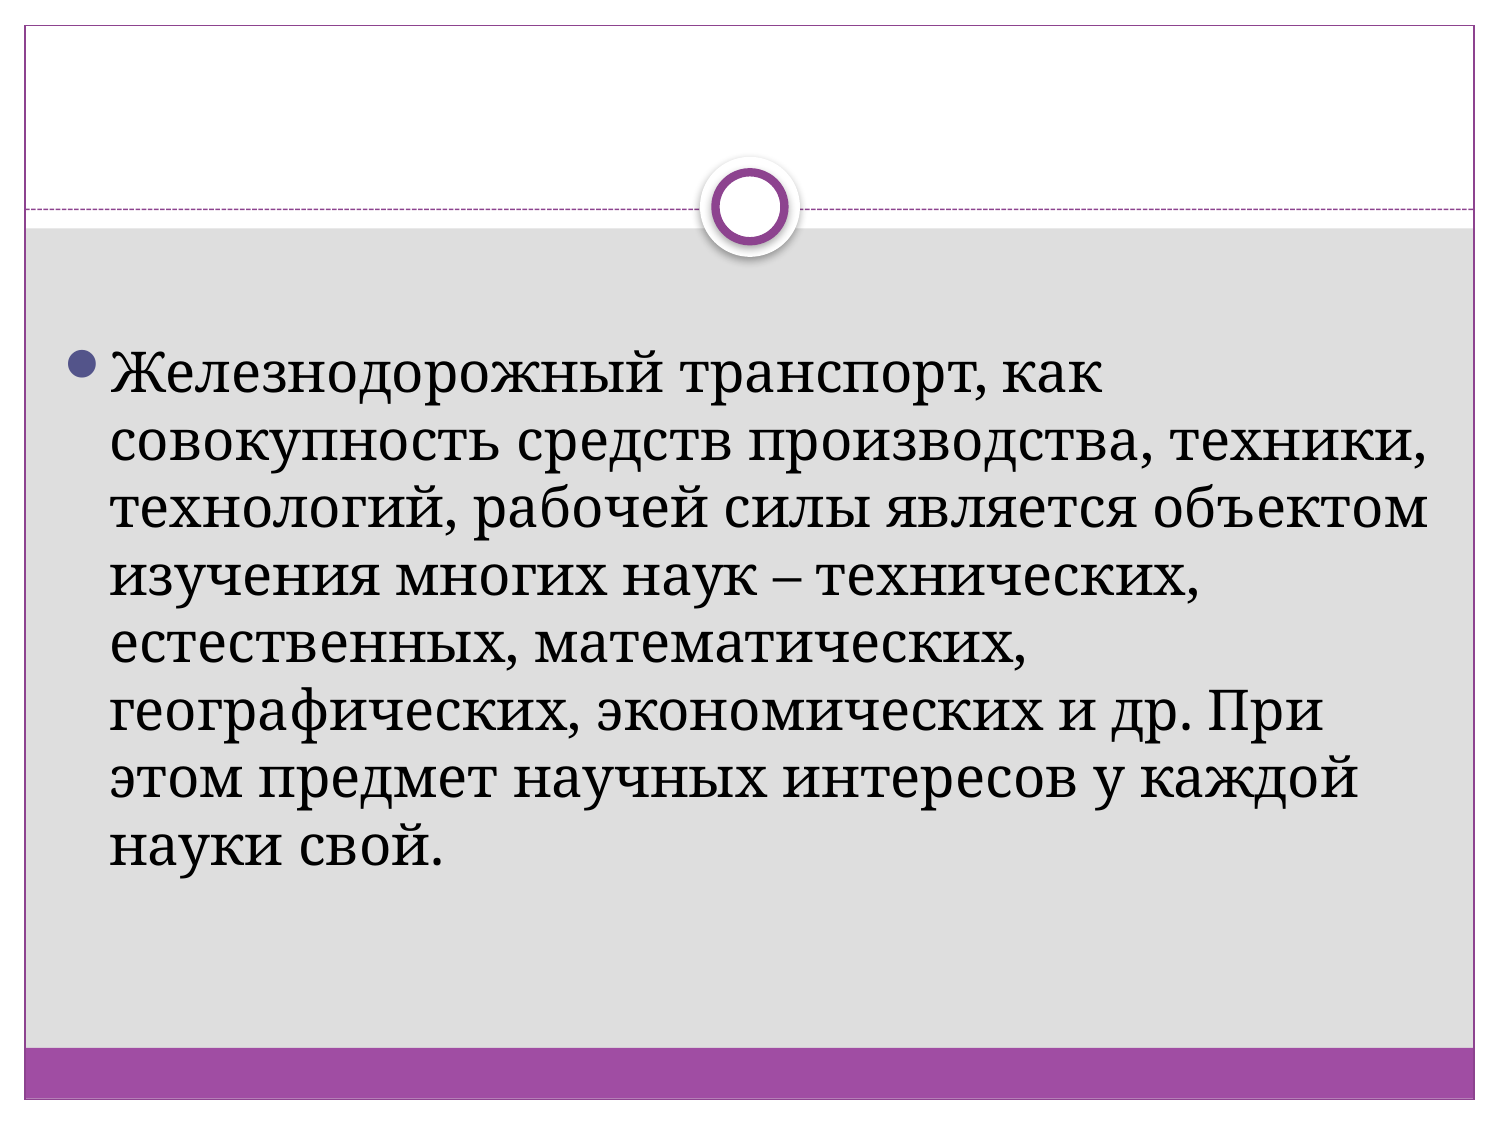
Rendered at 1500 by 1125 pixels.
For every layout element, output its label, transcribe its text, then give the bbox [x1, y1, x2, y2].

list Железнодорожный транспорт, как совокупность средств производства, техники, технологий, рабочей силы является объектом изучения многих наук – технических, естественных, математических, географических, экономических и др. При этом предмет научных интересов у каждой науки свой. [49, 250, 1445, 1001]
